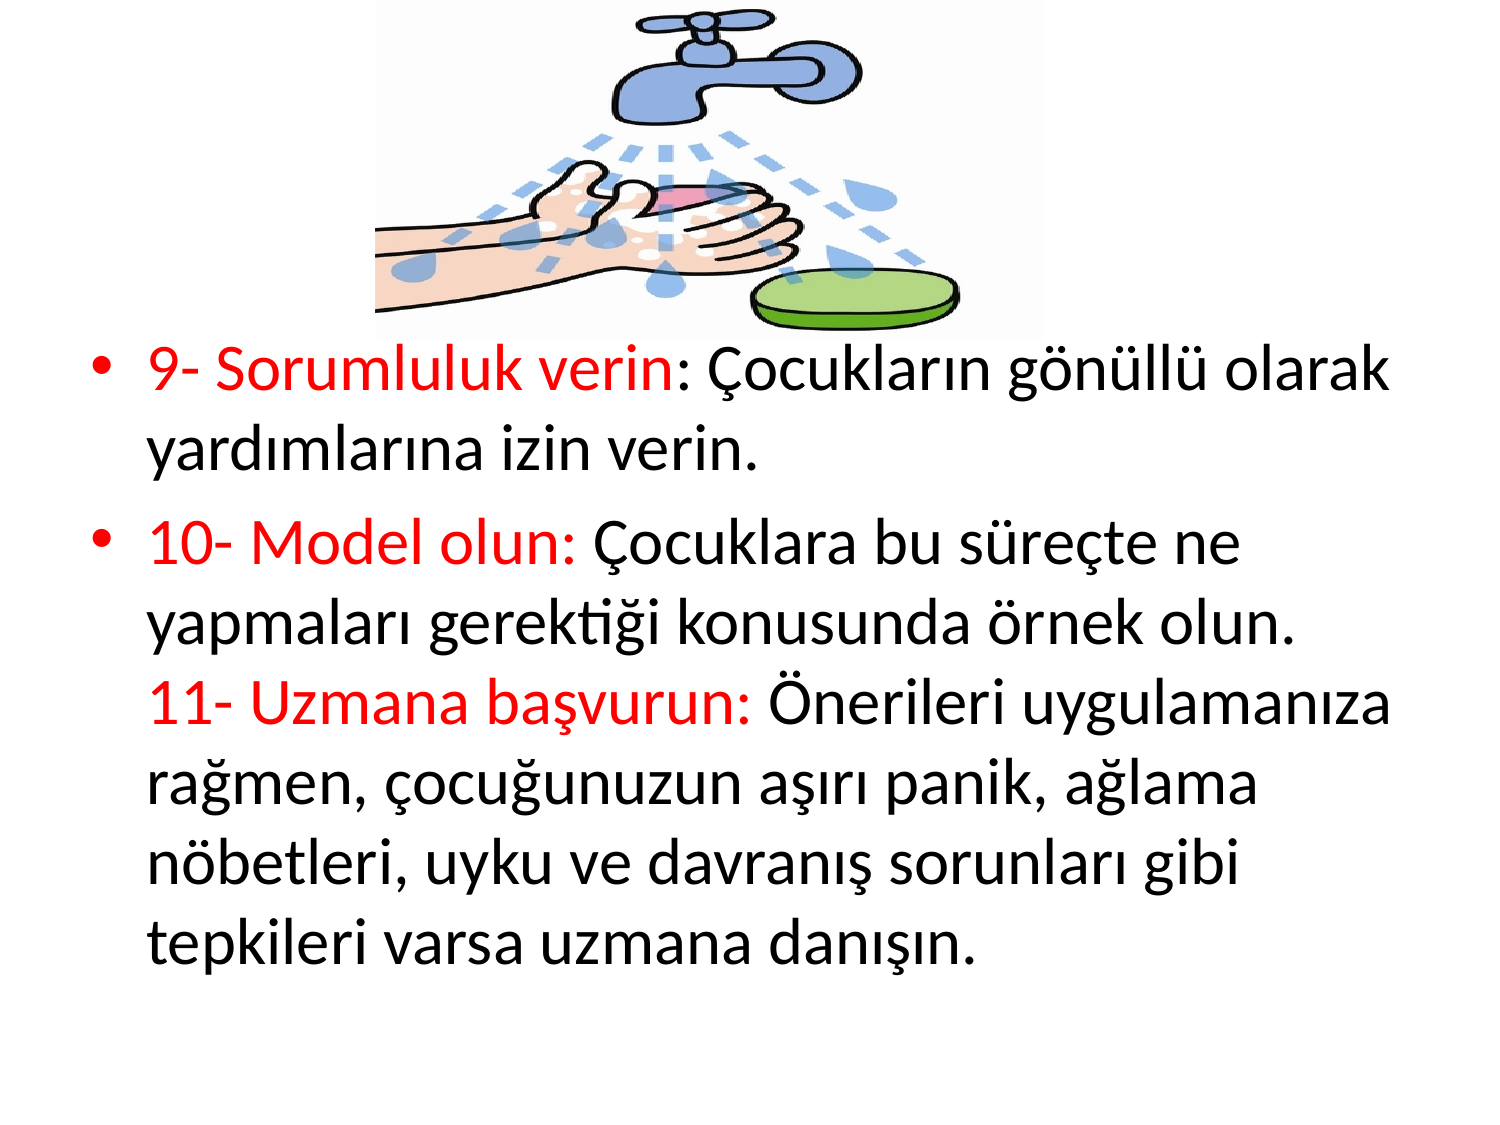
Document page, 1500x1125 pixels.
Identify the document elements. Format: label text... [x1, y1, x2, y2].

list 9- Sorumluluk verin: Çocukların gönüllü olarak yardımlarına izin verin. 10- Model olun: Çocuklara bu süreçte ne yapmaları gerektiği konusunda örnek olun. 11- Uzmana başvurun: Önerileri uygulamanıza rağmen, çocuğunuzun aşırı panik, ağlama nöbetleri, uyku ve davranış sorunları gibi tepkileri varsa uzmana danışın. [75, 316, 1425, 1067]
picture [374, 0, 1044, 341]
